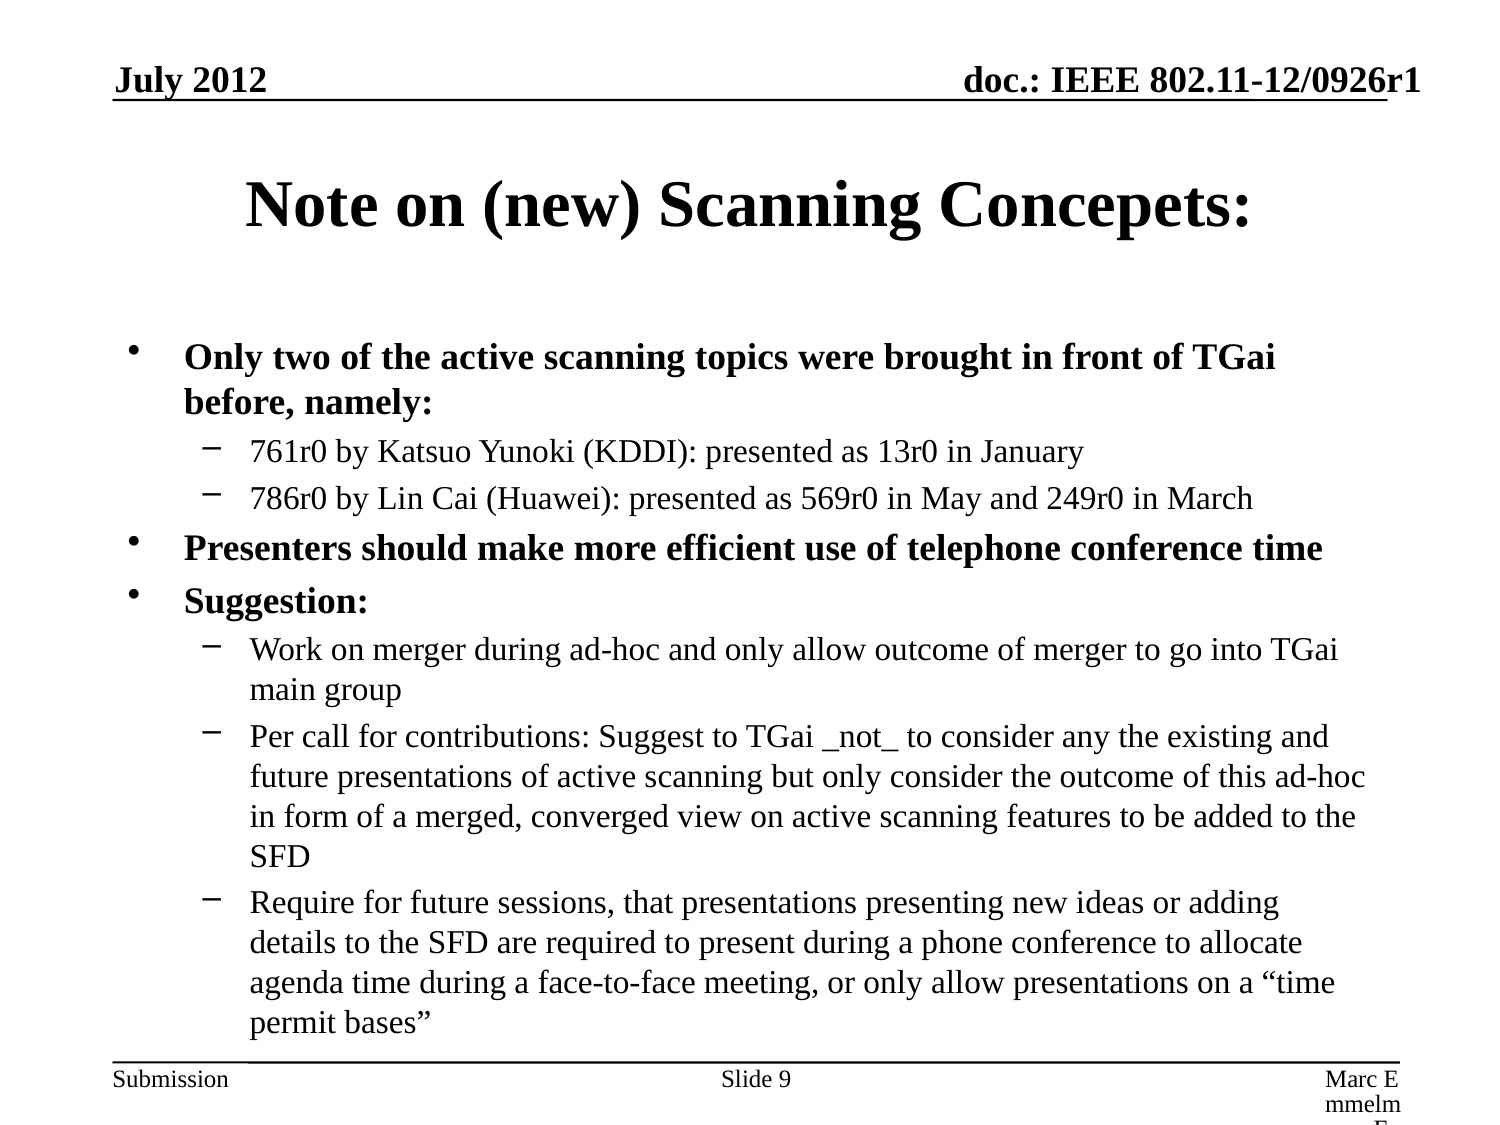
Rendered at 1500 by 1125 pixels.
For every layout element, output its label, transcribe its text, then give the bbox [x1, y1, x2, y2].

footer Marc Emmelmann, FOKUS [1324, 1061, 1402, 1093]
slide_number Slide 9 [712, 1061, 800, 1093]
title Note on (new) Scanning Concepets: [112, 112, 1388, 288]
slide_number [114, 54, 290, 101]
list Only two of the active scanning topics were brought in front of TGai before, namely: 761r0 by Katsuo Yunoki (KDDI): presented as 13r0 in January 786r0 by Lin Cai (Huawei): presented as 569r0 in May and 249r0 in March Presenters should make more efficient use of telephone conference time Suggestion: Work on merger during ad-hoc and only allow outcome of merger to go into TGai main group Per call for contributions: Suggest to TGai _not_ to consider any the existing and future presentations of active scanning but only consider the outcome of this ad-hoc in form of a merged, converged view on active scanning features to be added to the SFD Require for future sessions, that presentations presenting new ideas or adding details to the SFD are required to present during a phone conference to allocate agenda time during a face-to-face meeting, or only allow presentations on a “time permit bases” [112, 324, 1388, 1001]
